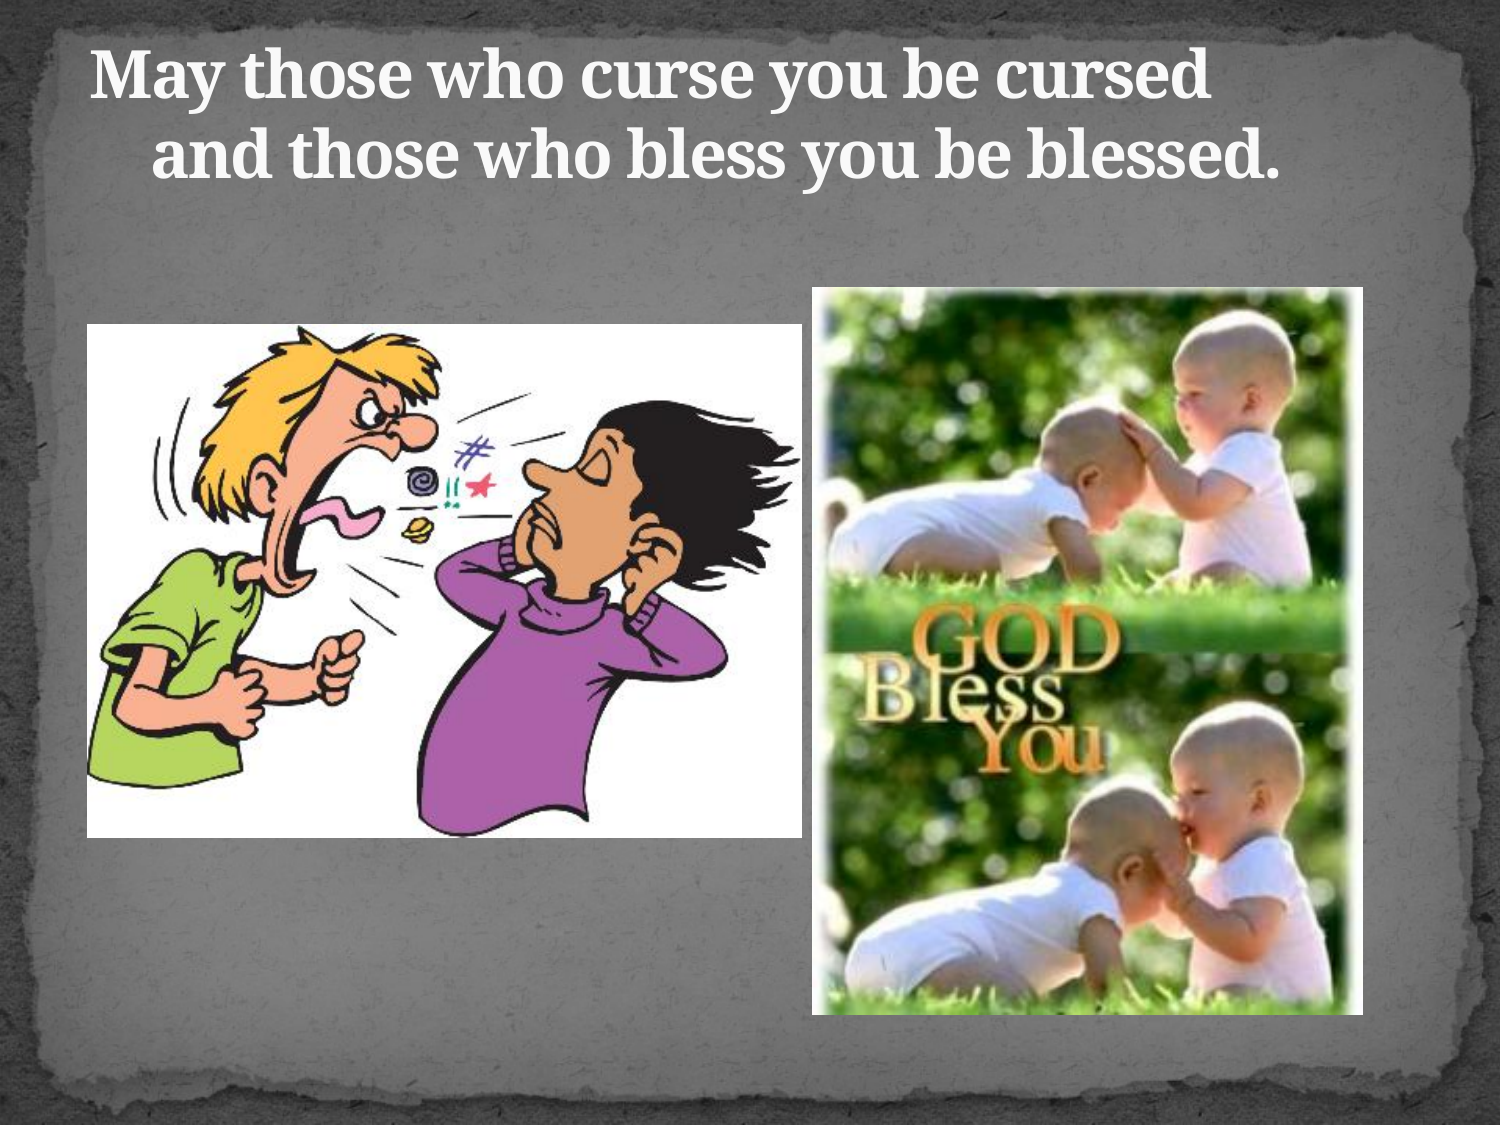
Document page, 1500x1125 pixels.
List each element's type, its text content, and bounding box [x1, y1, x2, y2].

picture [87, 324, 802, 838]
title May those who curse you be cursed and those who bless you be blessed. [74, 24, 1425, 863]
picture [812, 287, 1363, 1015]
